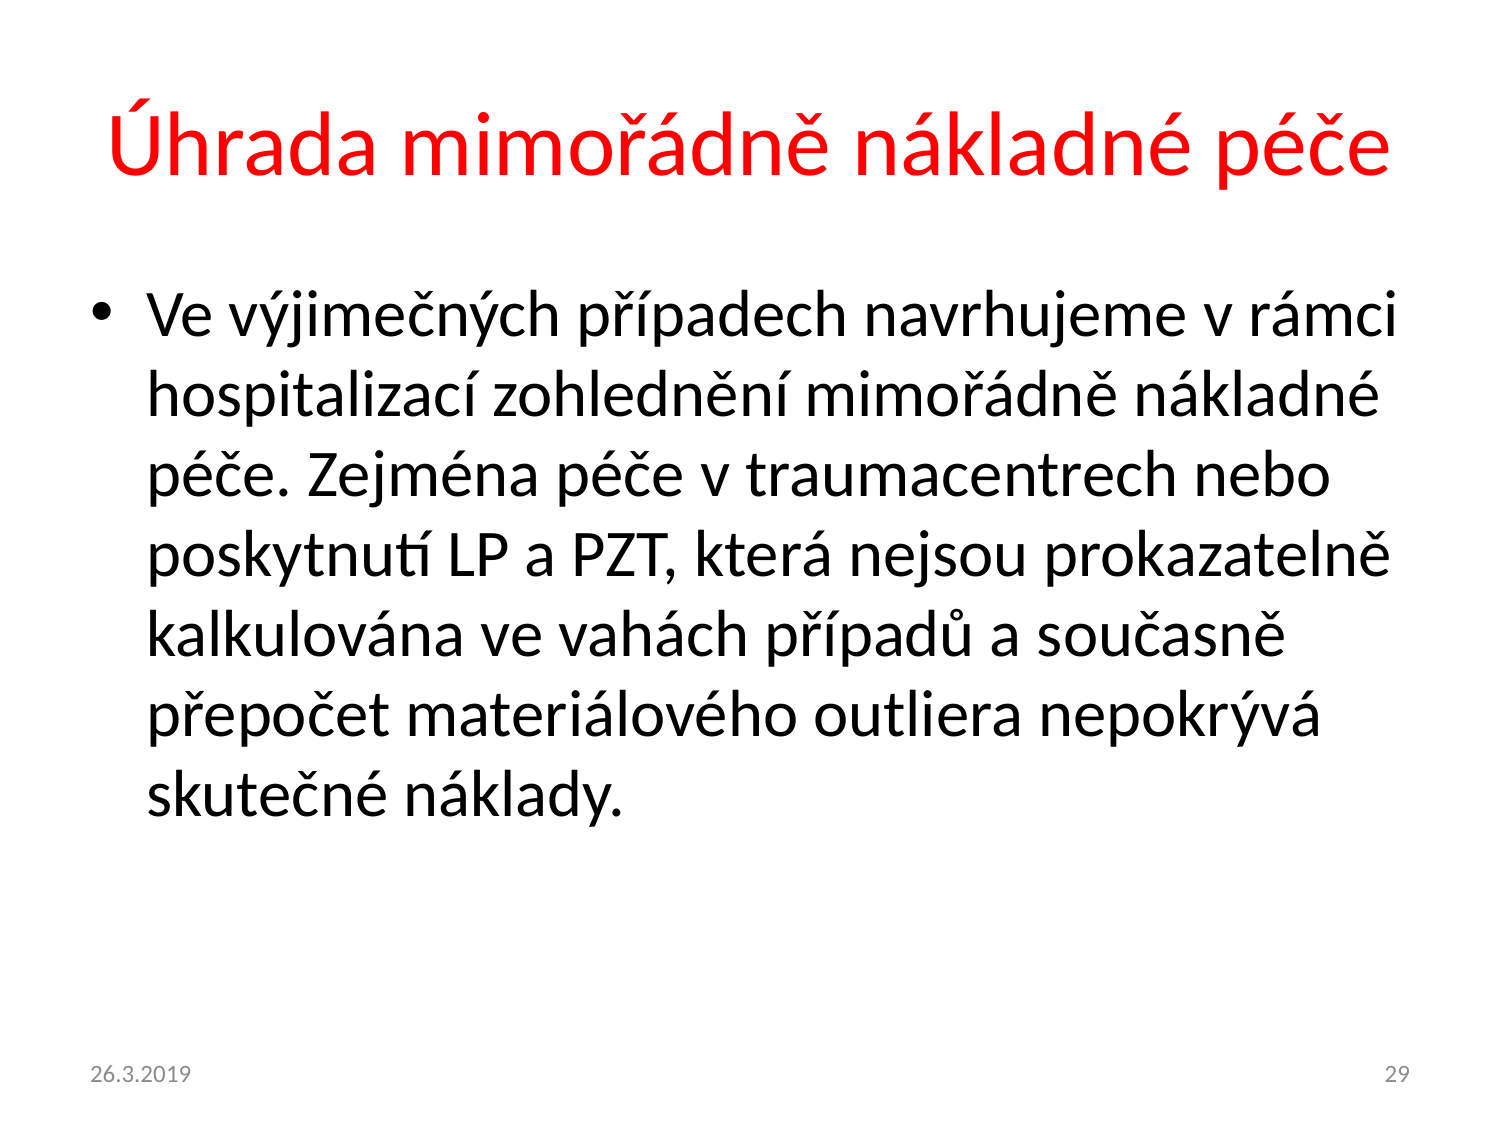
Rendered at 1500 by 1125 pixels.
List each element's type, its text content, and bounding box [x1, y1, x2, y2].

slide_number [75, 1042, 425, 1103]
title Úhrada mimořádně nákladné péče [75, 45, 1425, 233]
slide_number 29 [1074, 1042, 1425, 1103]
list Ve výjimečných případech navrhujeme v rámci hospitalizací zohlednění mimořádně nákladné péče. Zejména péče v traumacentrech nebo poskytnutí LP a PZT, která nejsou prokazatelně kalkulována ve vahách případů a současně přepočet materiálového outliera nepokrývá skutečné náklady. [75, 262, 1425, 1005]
